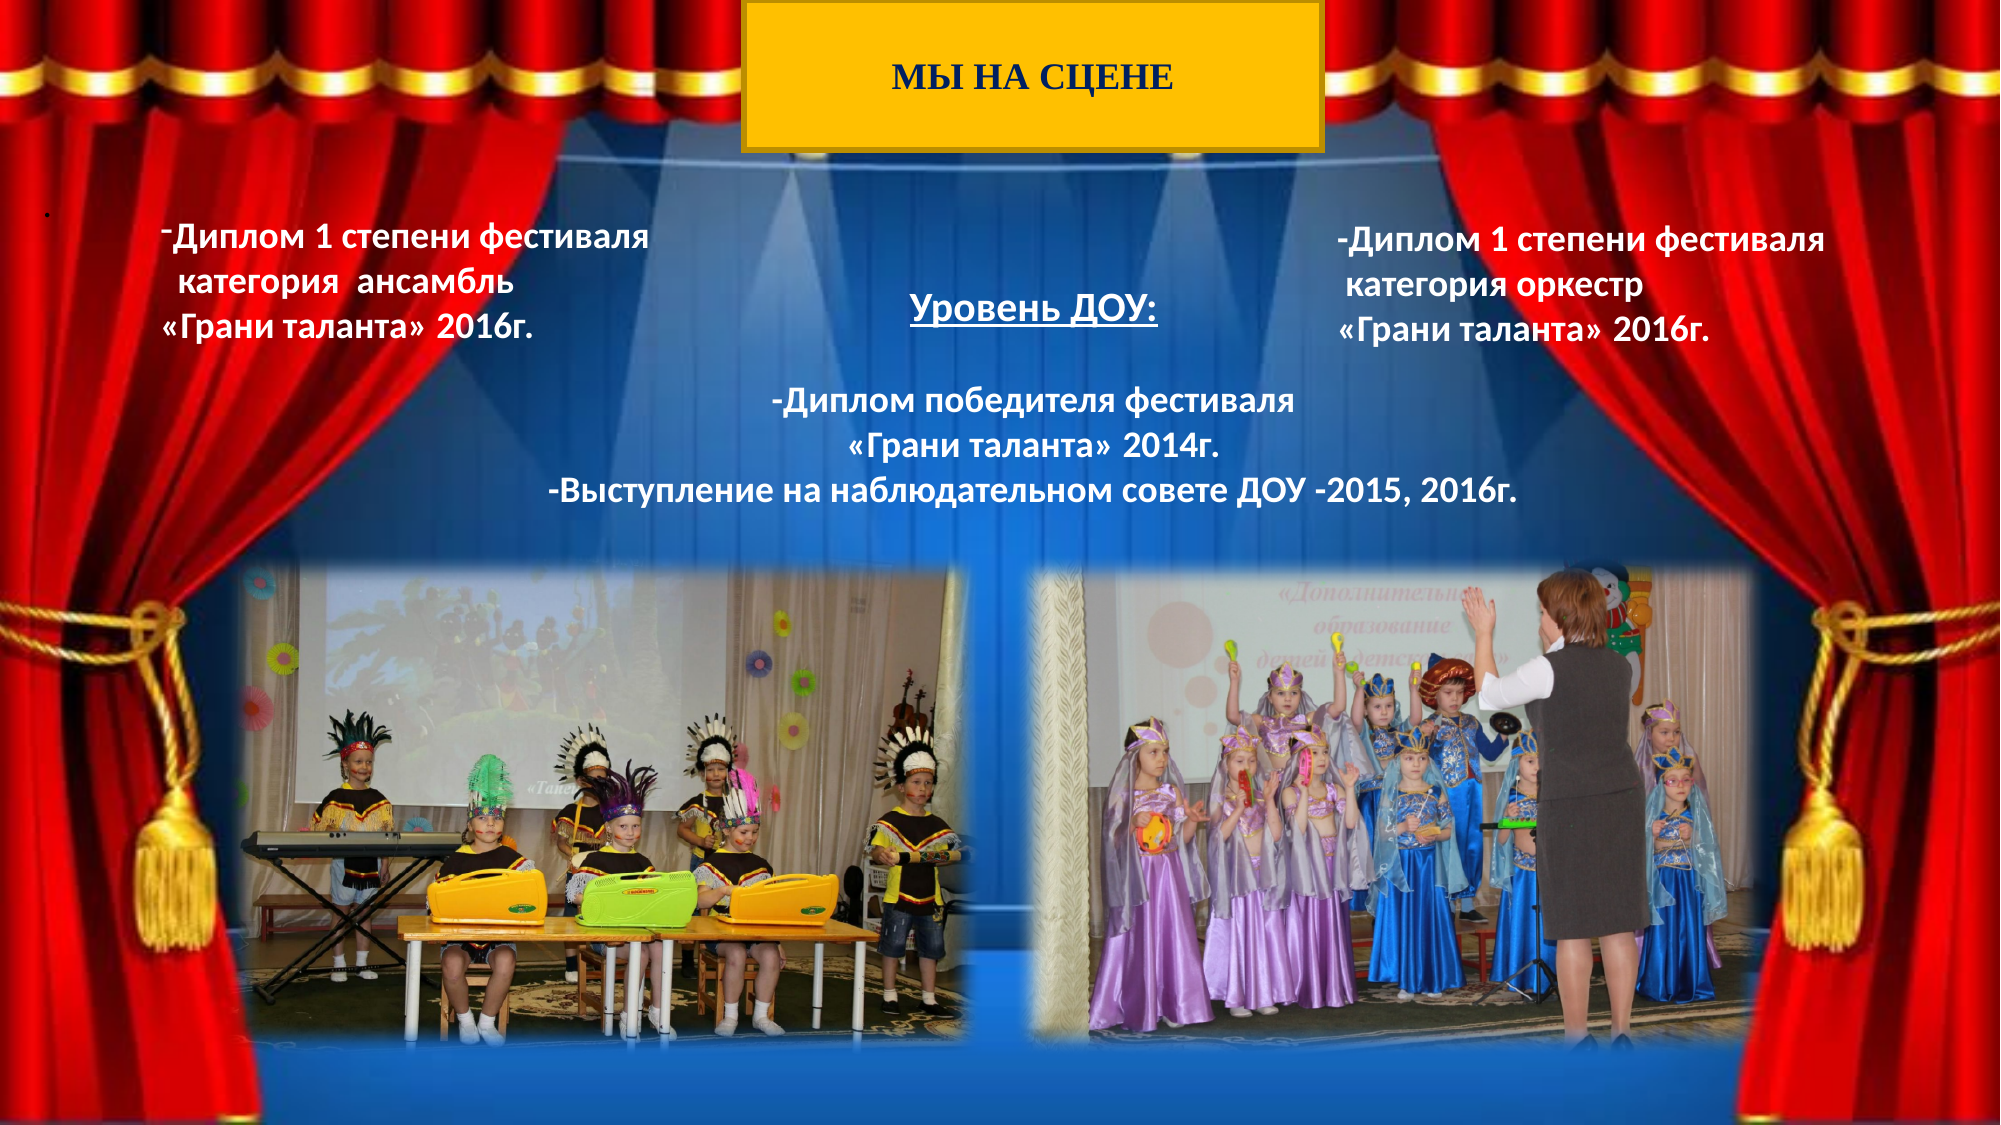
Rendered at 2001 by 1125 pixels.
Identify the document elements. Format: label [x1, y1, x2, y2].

picture [1013, 553, 1768, 1057]
list [0, 0, 2000, 1125]
picture [225, 551, 982, 1056]
